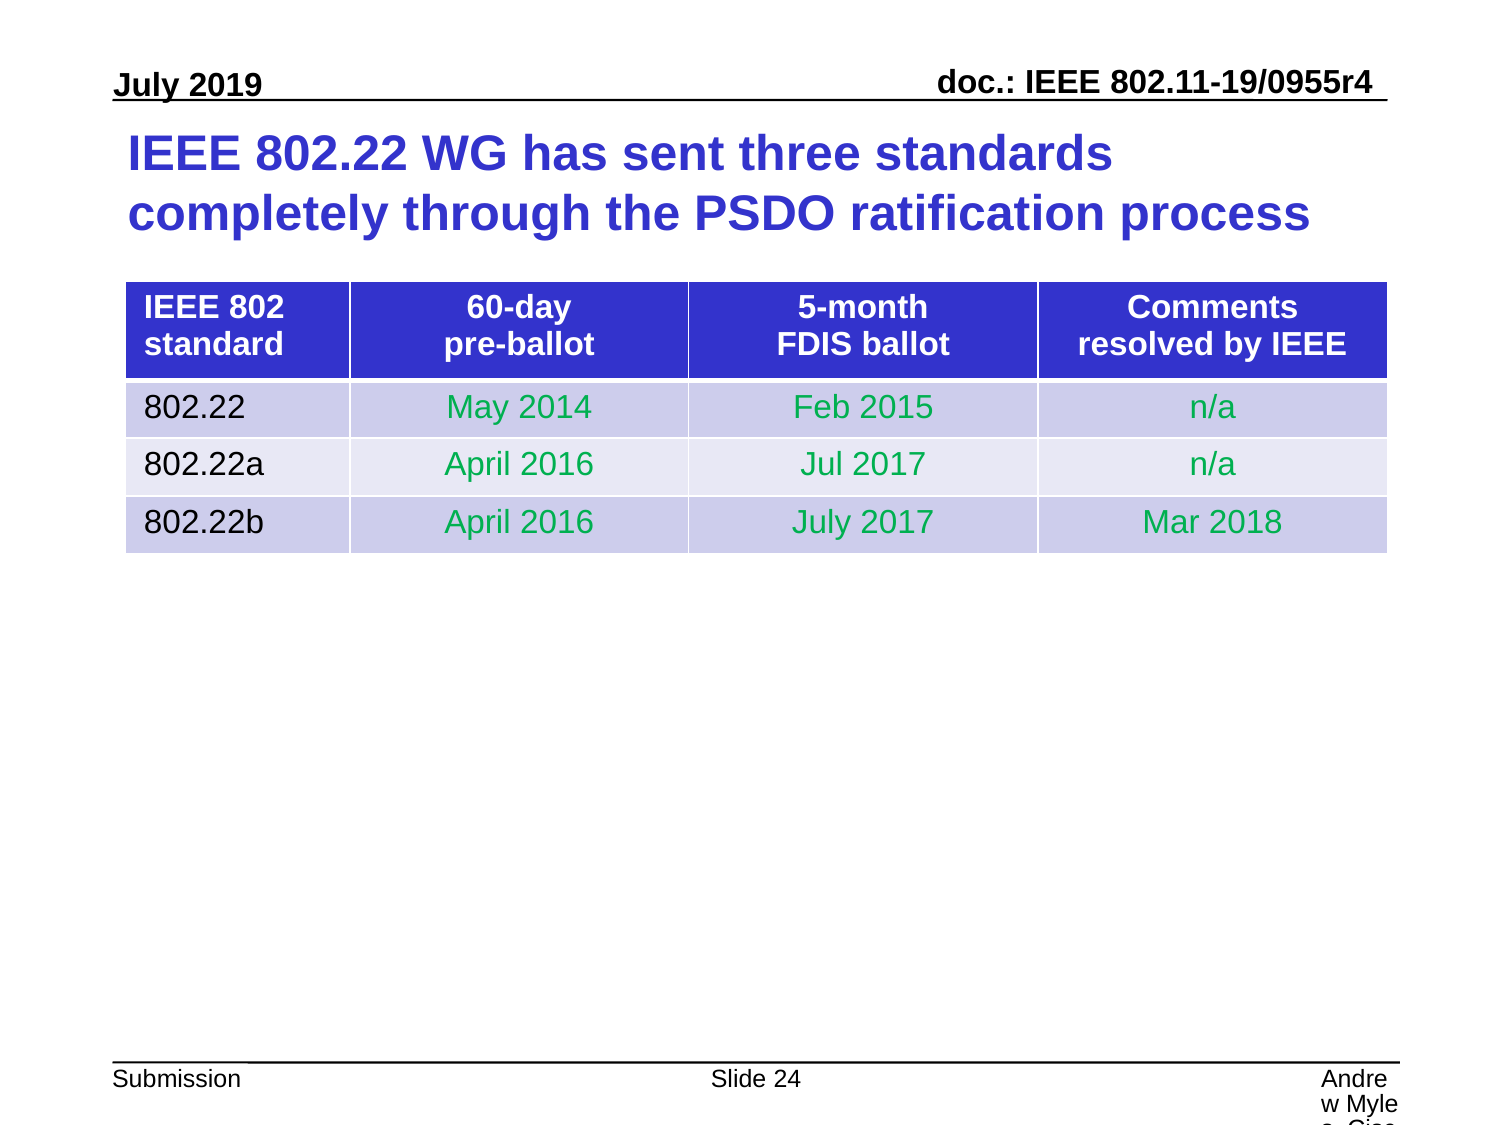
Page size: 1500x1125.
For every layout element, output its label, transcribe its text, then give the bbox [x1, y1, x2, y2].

table_cell 802.22a [126, 439, 349, 495]
table_cell April 2016 [351, 497, 688, 553]
table_header 60-day pre-ballot [351, 282, 688, 378]
table_header IEEE 802 standard [126, 282, 349, 378]
table_cell Feb 2015 [689, 383, 1037, 437]
table_cell 802.22b [126, 497, 349, 553]
table_cell July 2017 [689, 497, 1037, 553]
title IEEE 802.22 WG has sent three standards completely through the PSDO ratification process [112, 112, 1388, 288]
table_header 5-month FDIS ballot [689, 282, 1037, 378]
table_cell May 2014 [351, 383, 688, 437]
table_cell April 2016 [351, 439, 688, 495]
slide_number Slide 24 [709, 1061, 803, 1093]
table_header Comments resolved by IEEE [1039, 282, 1387, 378]
table_cell Jul 2017 [689, 439, 1037, 495]
footer Andrew Myles, Cisco [1320, 1061, 1402, 1093]
table_cell Mar 2018 [1039, 497, 1387, 553]
table_cell n/a [1039, 383, 1387, 437]
table_cell 802.22 [126, 383, 349, 437]
table_cell n/a [1039, 439, 1387, 495]
